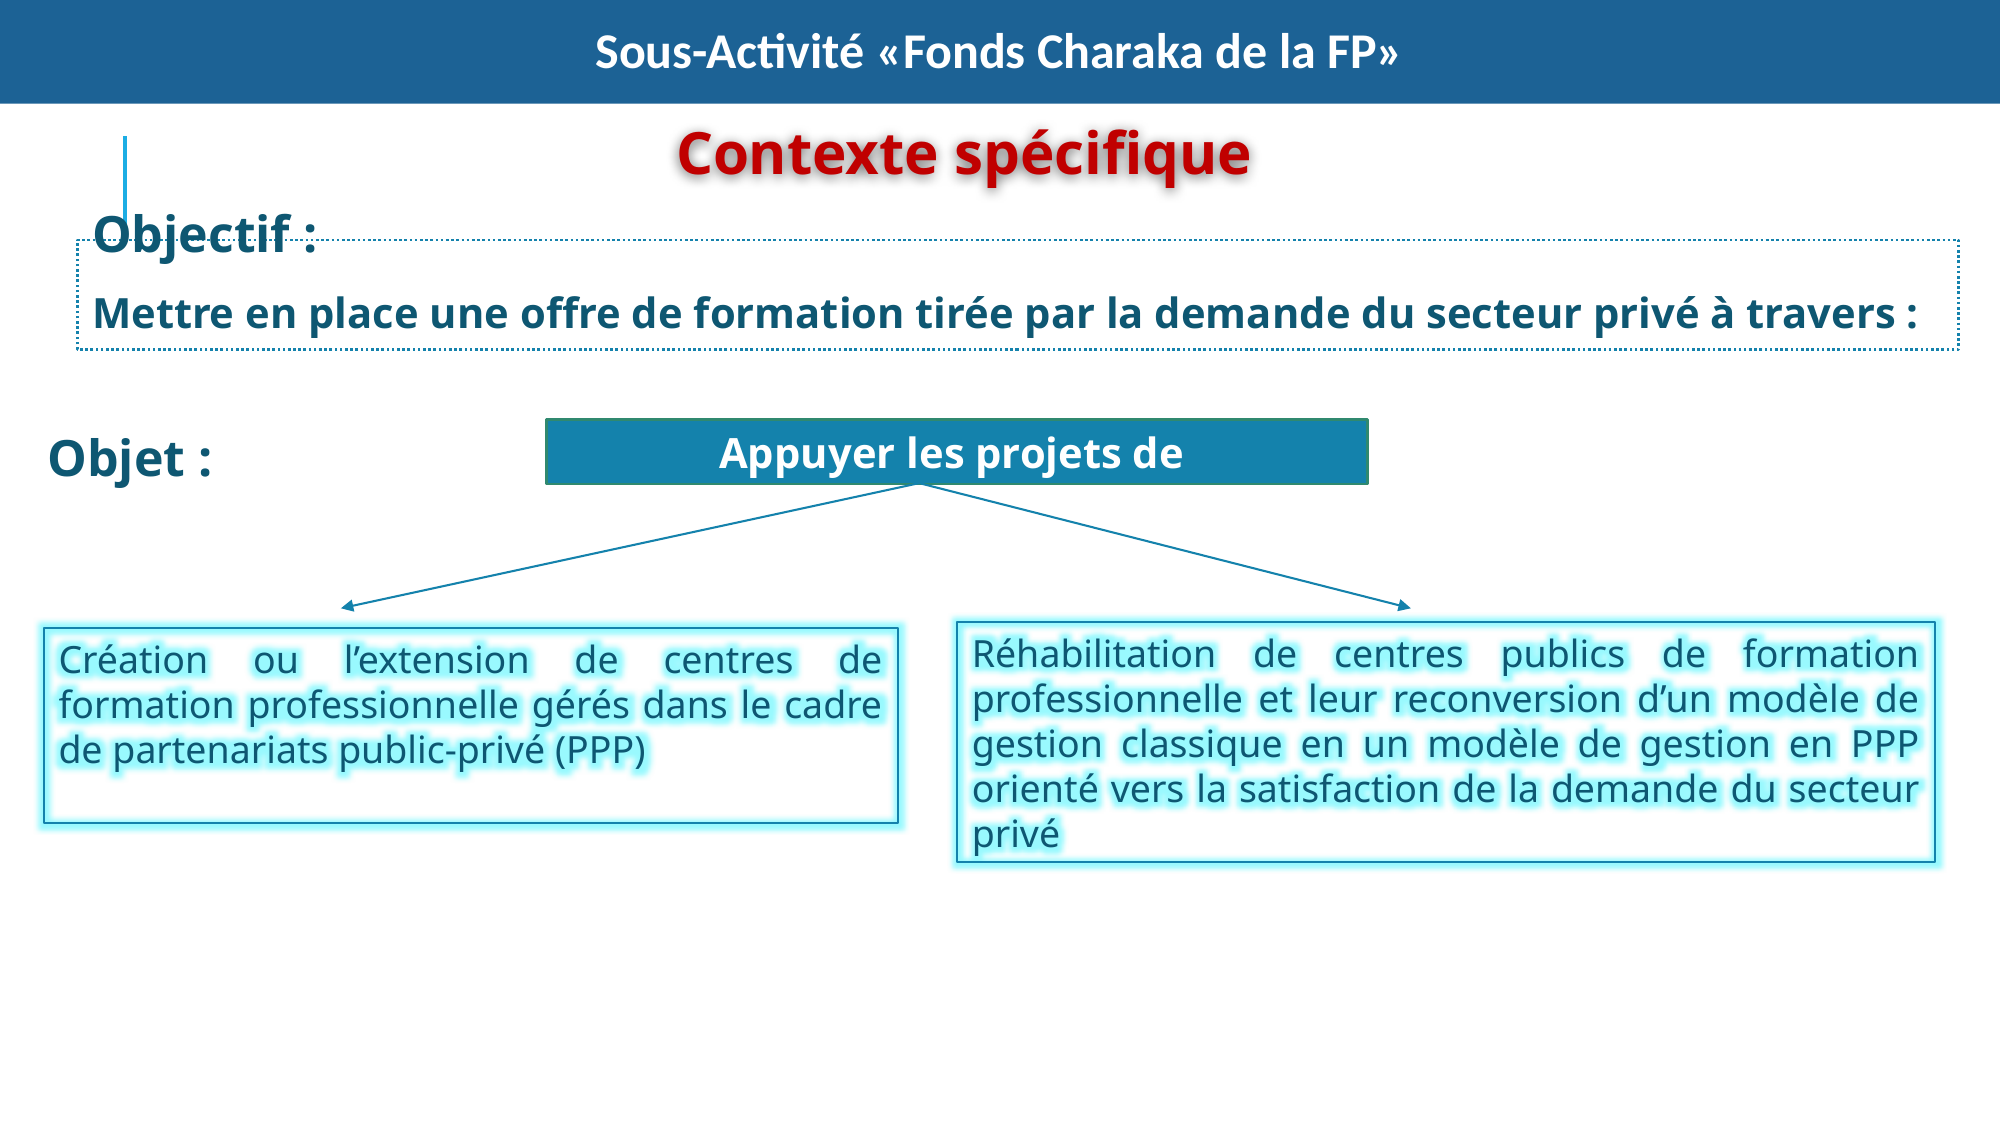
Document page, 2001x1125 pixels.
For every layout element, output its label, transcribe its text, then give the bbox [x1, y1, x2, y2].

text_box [920, 483, 1412, 609]
text_box Objectif : Mettre en place une offre de formation tirée par la demande du secteur privé à travers : [76, 239, 1960, 351]
text_box Appuyer les projets de [545, 418, 1369, 478]
text_box Contexte spécifique [290, 109, 1638, 193]
text_box Réhabilitation de centres publics de formation professionnelle et leur reconversion d’un modèle de gestion classique en un modèle de gestion en PPP orienté vers la satisfaction de la demande du secteur privé [957, 622, 1935, 862]
text_box Création ou l’extension de centres de formation professionnelle gérés dans le cadre de partenariats public-privé (PPP) [43, 628, 898, 823]
text_box Sous-Activité «Fonds Charaka de la FP» [0, 0, 2000, 105]
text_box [340, 482, 916, 609]
text_box Objet : [32, 419, 228, 494]
